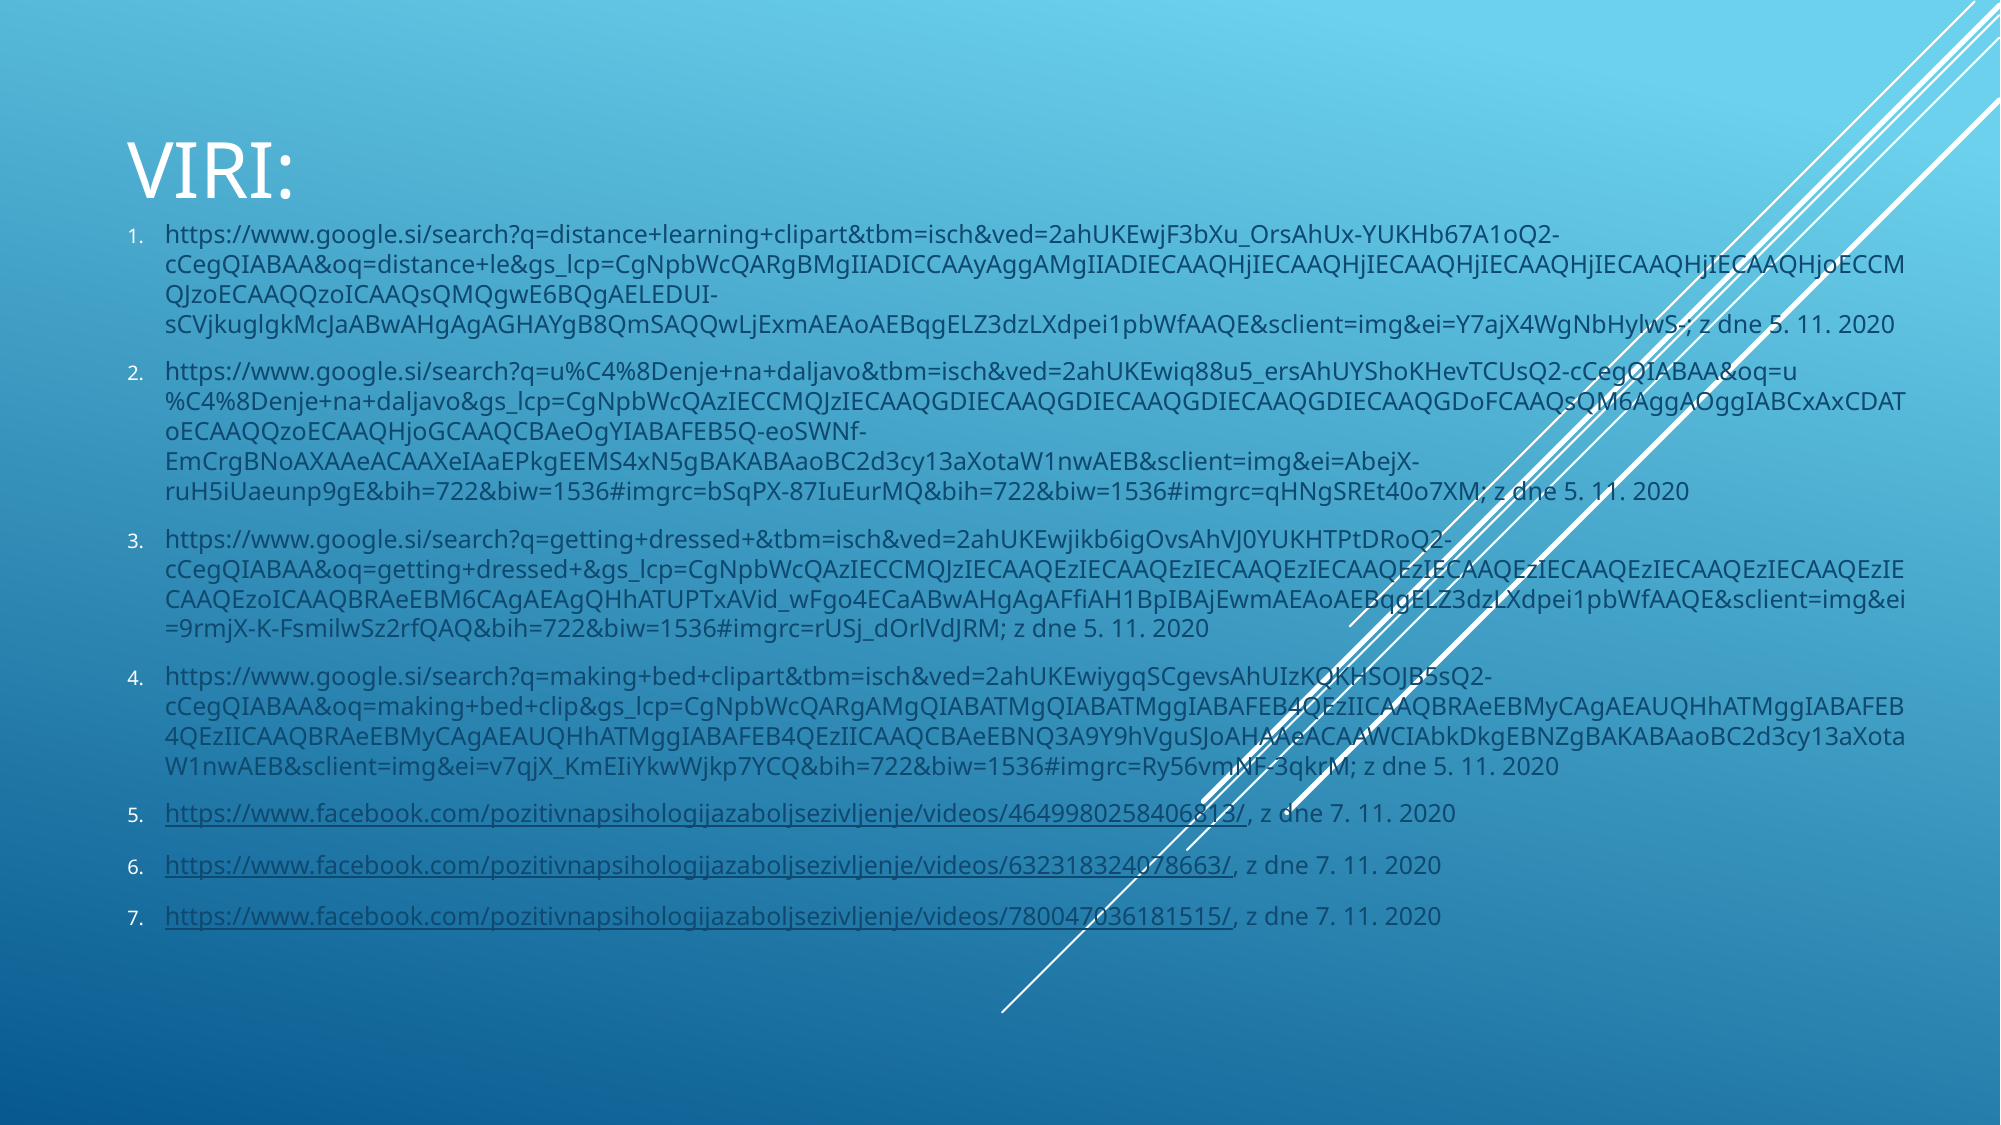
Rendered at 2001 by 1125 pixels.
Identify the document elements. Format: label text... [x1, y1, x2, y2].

subtitle https://www.google.si/search?q=distance+learning+clipart&tbm=isch&ved=2ahUKEwjF3bXu_OrsAhUx-YUKHb67A1oQ2-cCegQIABAA&oq=distance+le&gs_lcp=CgNpbWcQARgBMgIIADICCAAyAggAMgIIADIECAAQHjIECAAQHjIECAAQHjIECAAQHjIECAAQHjIECAAQHjoECCMQJzoECAAQQzoICAAQsQMQgwE6BQgAELEDUI-sCVjkuglgkMcJaABwAHgAgAGHAYgB8QmSAQQwLjExmAEAoAEBqgELZ3dzLXdpei1pbWfAAQE&sclient=img&ei=Y7ajX4WgNbHylwS-; z dne 5. 11. 2020 https://www.google.si/search?q=u%C4%8Denje+na+daljavo&tbm=isch&ved=2ahUKEwiq88u5_ersAhUYShoKHevTCUsQ2-cCegQIABAA&oq=u%C4%8Denje+na+daljavo&gs_lcp=CgNpbWcQAzIECCMQJzIECAAQGDIECAAQGDIECAAQGDIECAAQGDIECAAQGDoFCAAQsQM6AggAOggIABCxAxCDAToECAAQQzoECAAQHjoGCAAQCBAeOgYIABAFEB5Q-eoSWNf-EmCrgBNoAXAAeACAAXeIAaEPkgEEMS4xN5gBAKABAaoBC2d3cy13aXotaW1nwAEB&sclient=img&ei=AbejX-ruH5iUaeunp9gE&bih=722&biw=1536#imgrc=bSqPX-87IuEurMQ&bih=722&biw=1536#imgrc=qHNgSREt40o7XM; z dne 5. 11. 2020 https://www.google.si/search?q=getting+dressed+&tbm=isch&ved=2ahUKEwjikb6igOvsAhVJ0YUKHTPtDRoQ2-cCegQIABAA&oq=getting+dressed+&gs_lcp=CgNpbWcQAzIECCMQJzIECAAQEzIECAAQEzIECAAQEzIECAAQEzIECAAQEzIECAAQEzIECAAQEzIECAAQEzIECAAQEzoICAAQBRAeEBM6CAgAEAgQHhATUPTxAVid_wFgo4ECaABwAHgAgAFfiAH1BpIBAjEwmAEAoAEBqgELZ3dzLXdpei1pbWfAAQE&sclient=img&ei=9rmjX-K-FsmilwSz2rfQAQ&bih=722&biw=1536#imgrc=rUSj_dOrlVdJRM; z dne 5. 11. 2020 https://www.google.si/search?q=making+bed+clipart&tbm=isch&ved=2ahUKEwiygqSCgevsAhUIzKQKHSOJB5sQ2-cCegQIABAA&oq=making+bed+clip&gs_lcp=CgNpbWcQARgAMgQIABATMgQIABATMggIABAFEB4QEzIICAAQBRAeEBMyCAgAEAUQHhATMggIABAFEB4QEzIICAAQBRAeEBMyCAgAEAUQHhATMggIABAFEB4QEzIICAAQCBAeEBNQ3A9Y9hVguSJoAHAAeACAAWCIAbkDkgEBNZgBAKABAaoBC2d3cy13aXotaW1nwAEB&sclient=img&ei=v7qjX_KmEIiYkwWjkp7YCQ&bih=722&biw=1536#imgrc=Ry56vmNF-3qkrM; z dne 5. 11. 2020 https://www.facebook.com/pozitivnapsihologijazaboljsezivljenje/videos/4649980258406813/, z dne 7. 11. 2020 https://www.facebook.com/pozitivnapsihologijazaboljsezivljenje/videos/632318324078663/, z dne 7. 11. 2020 https://www.facebook.com/pozitivnapsihologijazaboljsezivljenje/videos/780047036181515/, z dne 7. 11. 2020 [112, 211, 1933, 1037]
title viri: [112, 112, 1425, 211]
